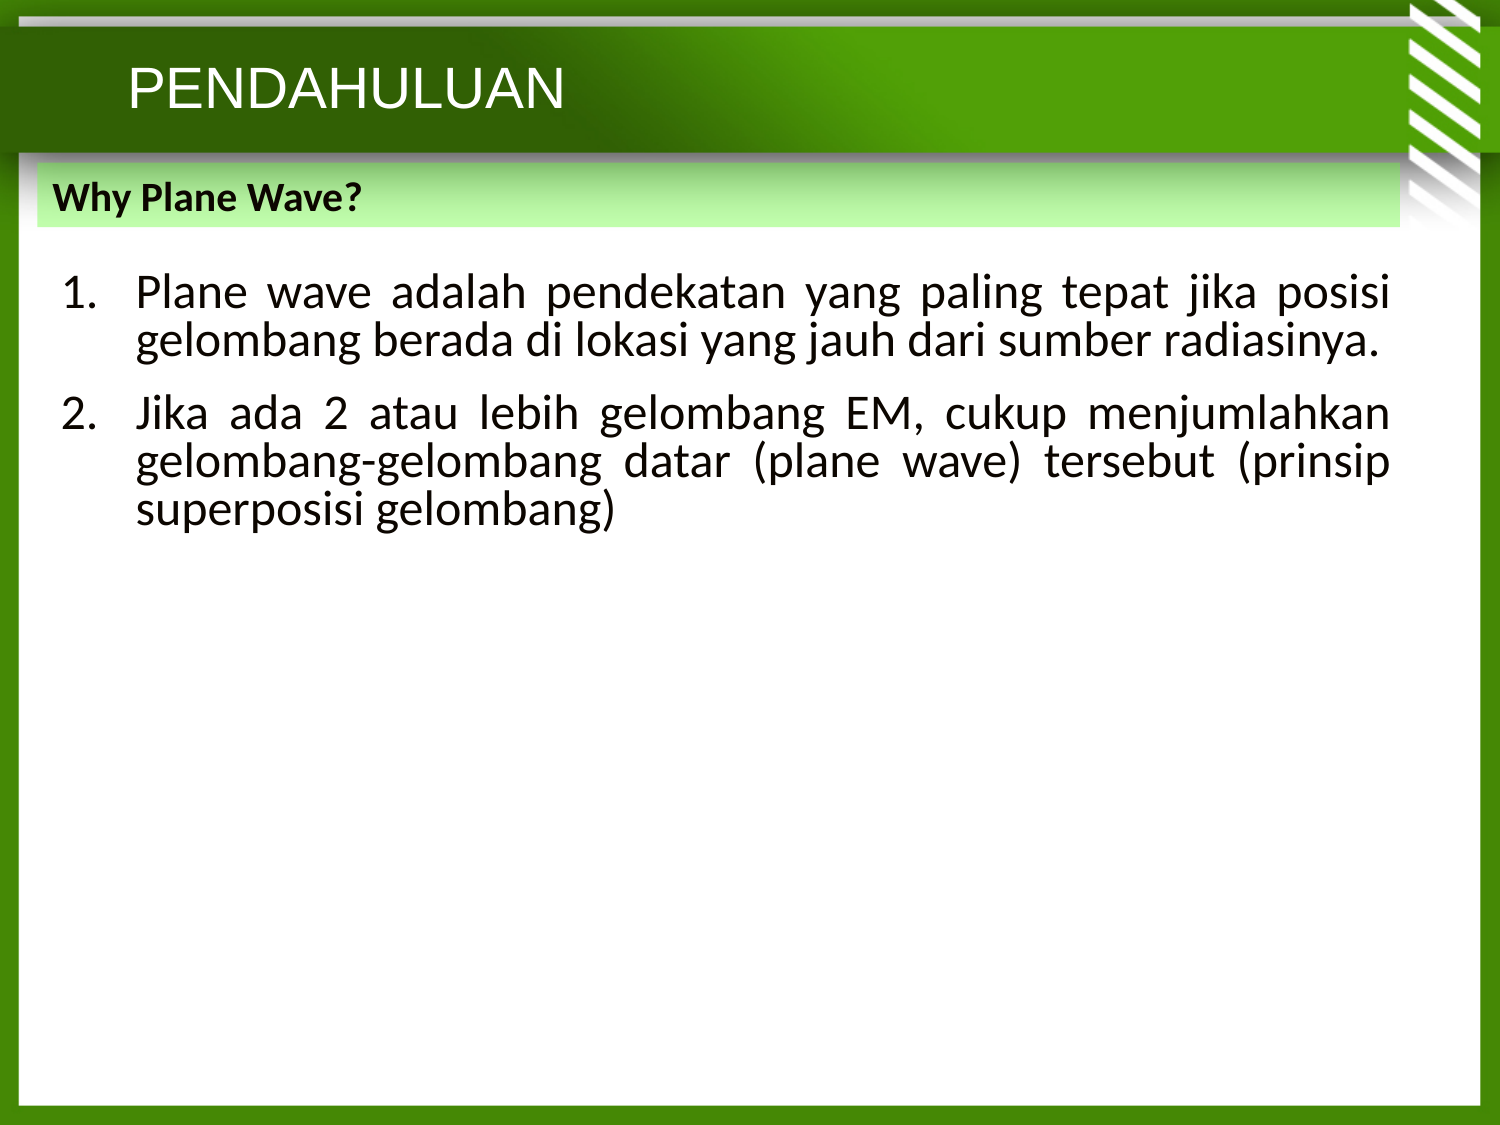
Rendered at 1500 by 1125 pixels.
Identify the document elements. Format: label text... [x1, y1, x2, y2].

text_box Why Plane Wave? [37, 162, 1400, 228]
text_box Plane wave adalah pendekatan yang paling tepat jika posisi gelombang berada di lokasi yang jauh dari sumber radiasinya. Jika ada 2 atau lebih gelombang EM, cukup menjumlahkan gelombang-gelombang datar (plane wave) tersebut (prinsip superposisi gelombang) [45, 262, 1407, 542]
picture [0, 0, 1500, 1125]
title PENDAHULUAN [112, 32, 1385, 138]
